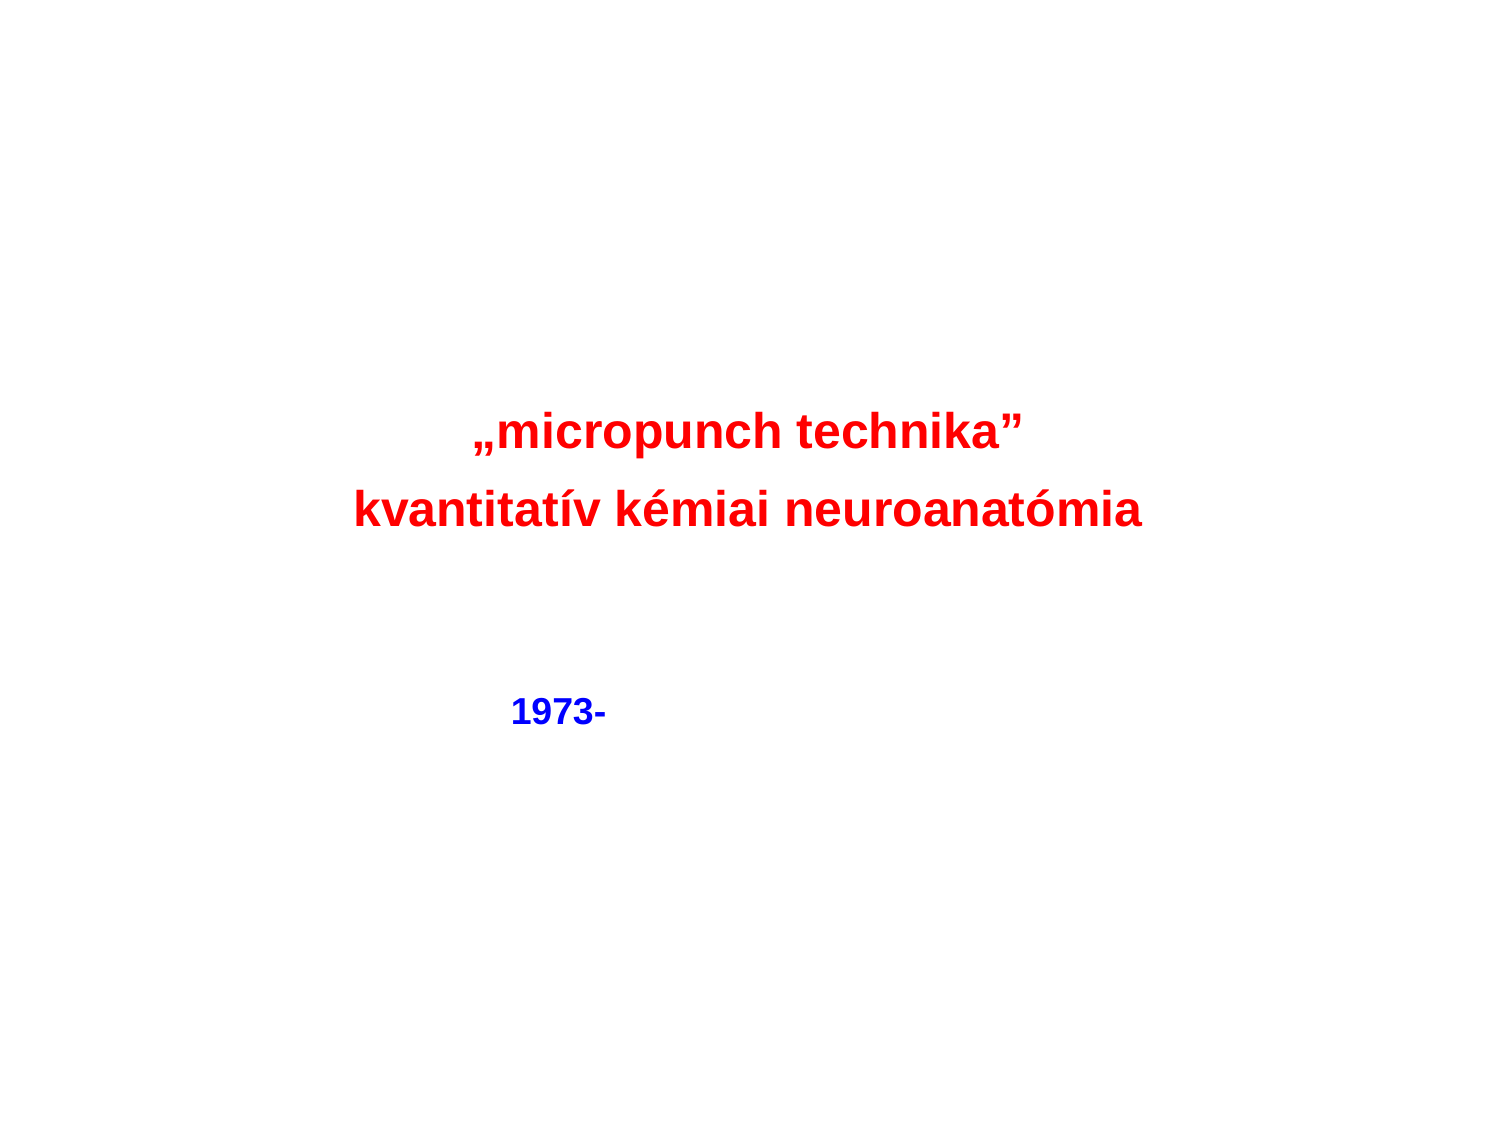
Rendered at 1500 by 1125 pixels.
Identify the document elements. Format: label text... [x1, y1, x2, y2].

text_box „micropunch technika” kvantitatív kémiai neuroanatómia 1973- [139, 373, 1357, 739]
